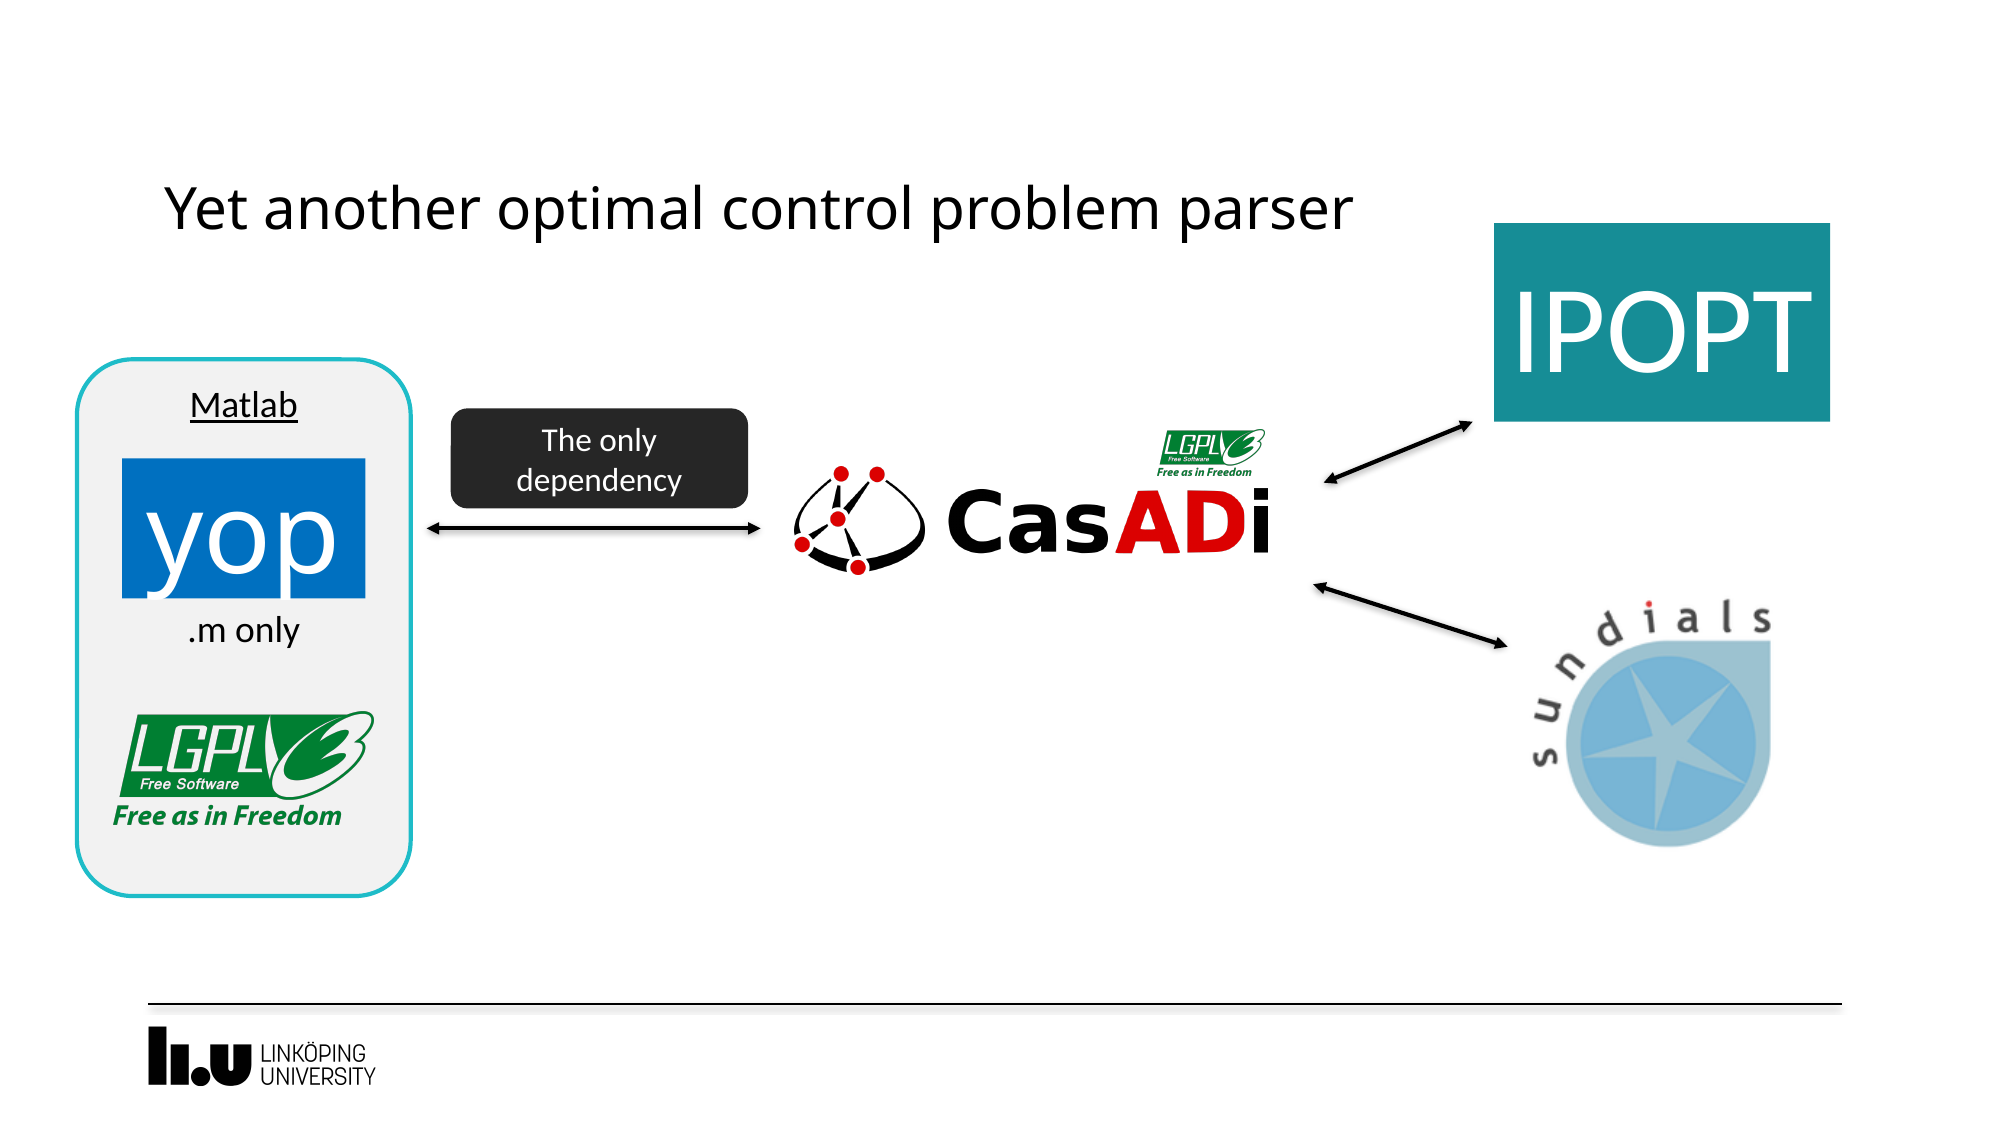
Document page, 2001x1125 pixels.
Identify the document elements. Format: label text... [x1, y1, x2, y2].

picture [146, 1023, 378, 1089]
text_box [1323, 421, 1473, 483]
picture [793, 428, 1268, 575]
text_box The only dependency [448, 406, 751, 511]
picture [113, 711, 374, 826]
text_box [76, 359, 411, 897]
text_box IPOPT [1492, 301, 1832, 424]
title Yet another optimal control problem parser [149, 163, 1843, 301]
picture [1507, 573, 1797, 870]
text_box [1312, 584, 1508, 647]
